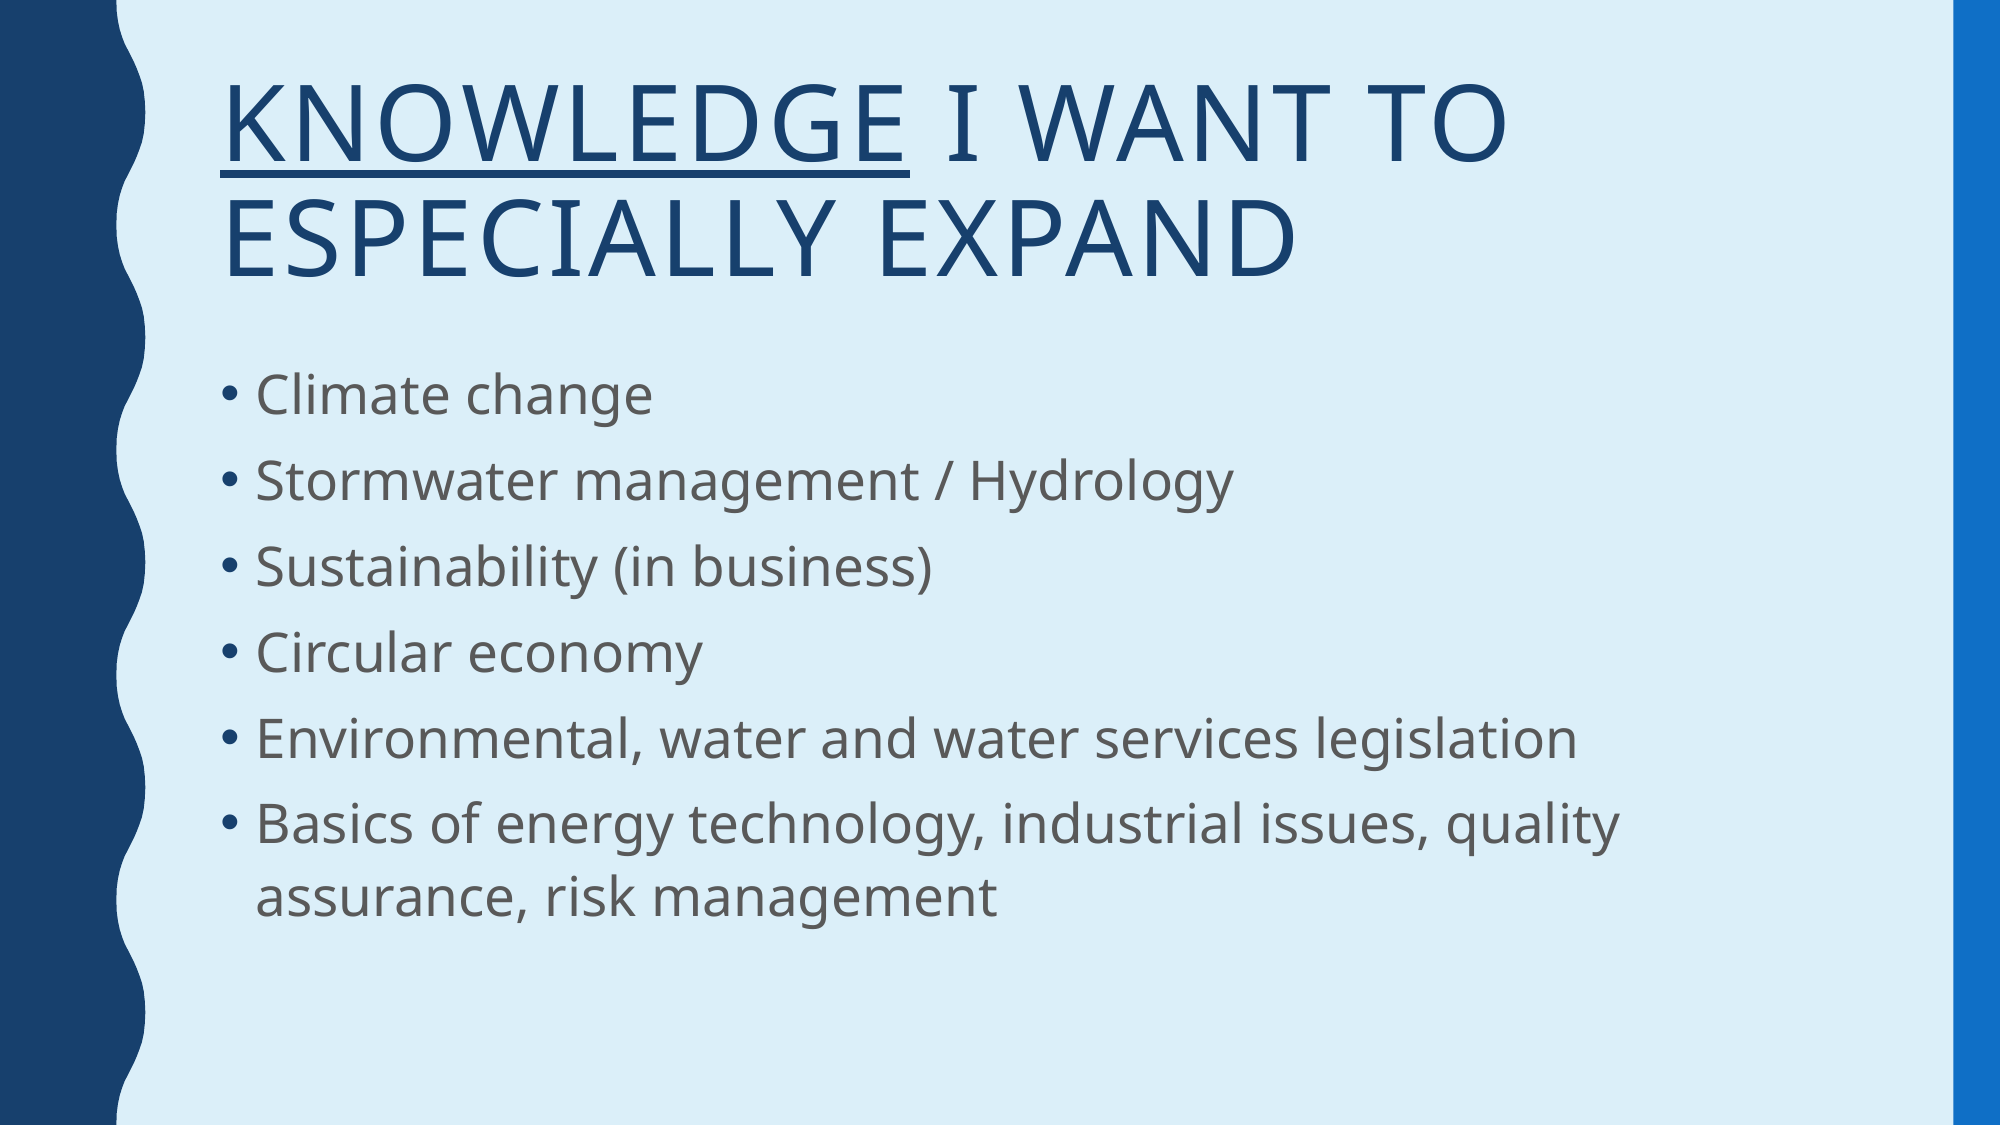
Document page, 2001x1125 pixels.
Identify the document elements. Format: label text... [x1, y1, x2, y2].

title knowledge I want to especially expand [205, 62, 1875, 308]
list Climate change Stormwater management / Hydrology Sustainability (in business) Circular economy Environmental, water and water services legislation Basics of energy technology, industrial issues, quality assurance, risk management [205, 345, 1875, 936]
